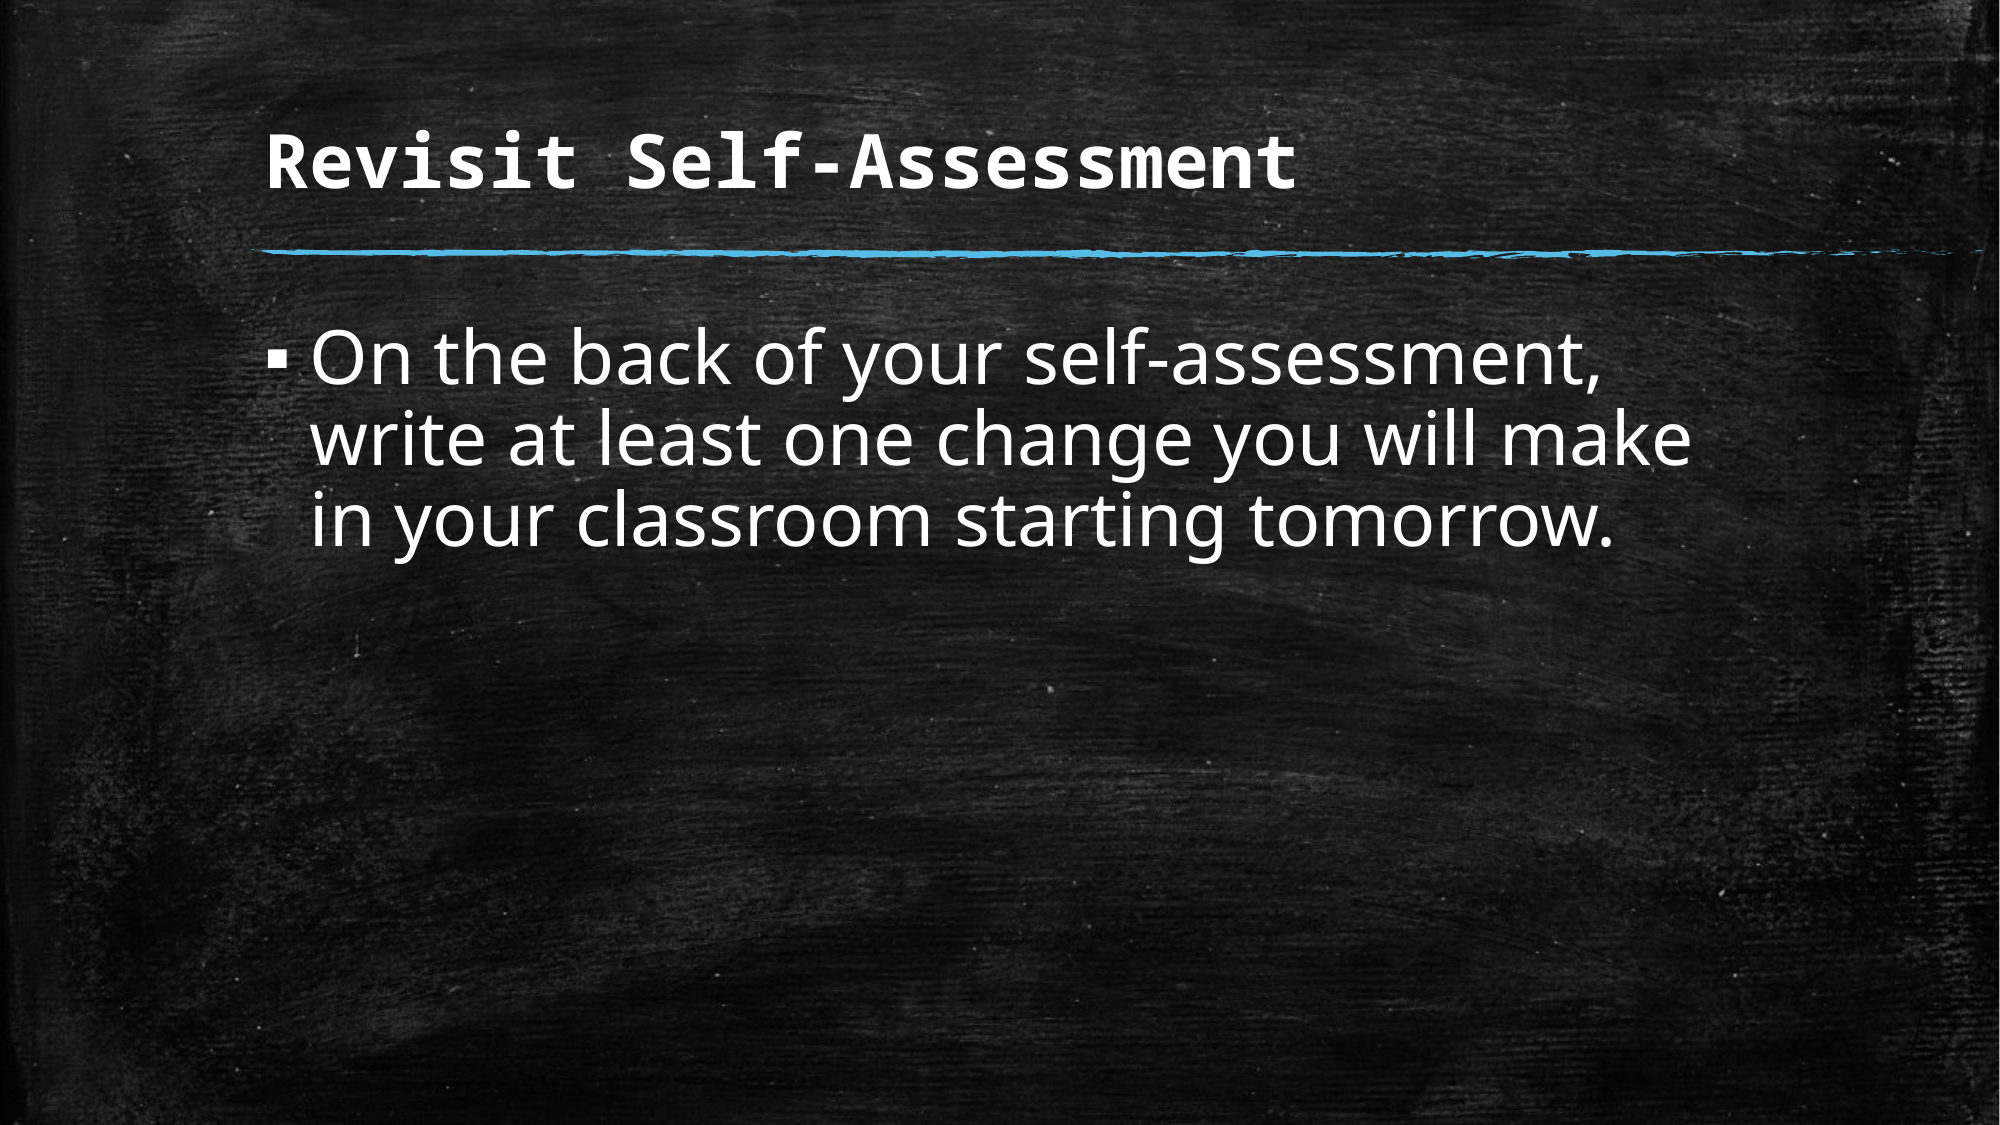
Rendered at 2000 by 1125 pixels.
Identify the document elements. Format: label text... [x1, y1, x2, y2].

list On the back of your self-assessment, write at least one change you will make in your classroom starting tomorrow. [249, 312, 1750, 1013]
title Revisit Self-Assessment [249, 45, 1750, 213]
